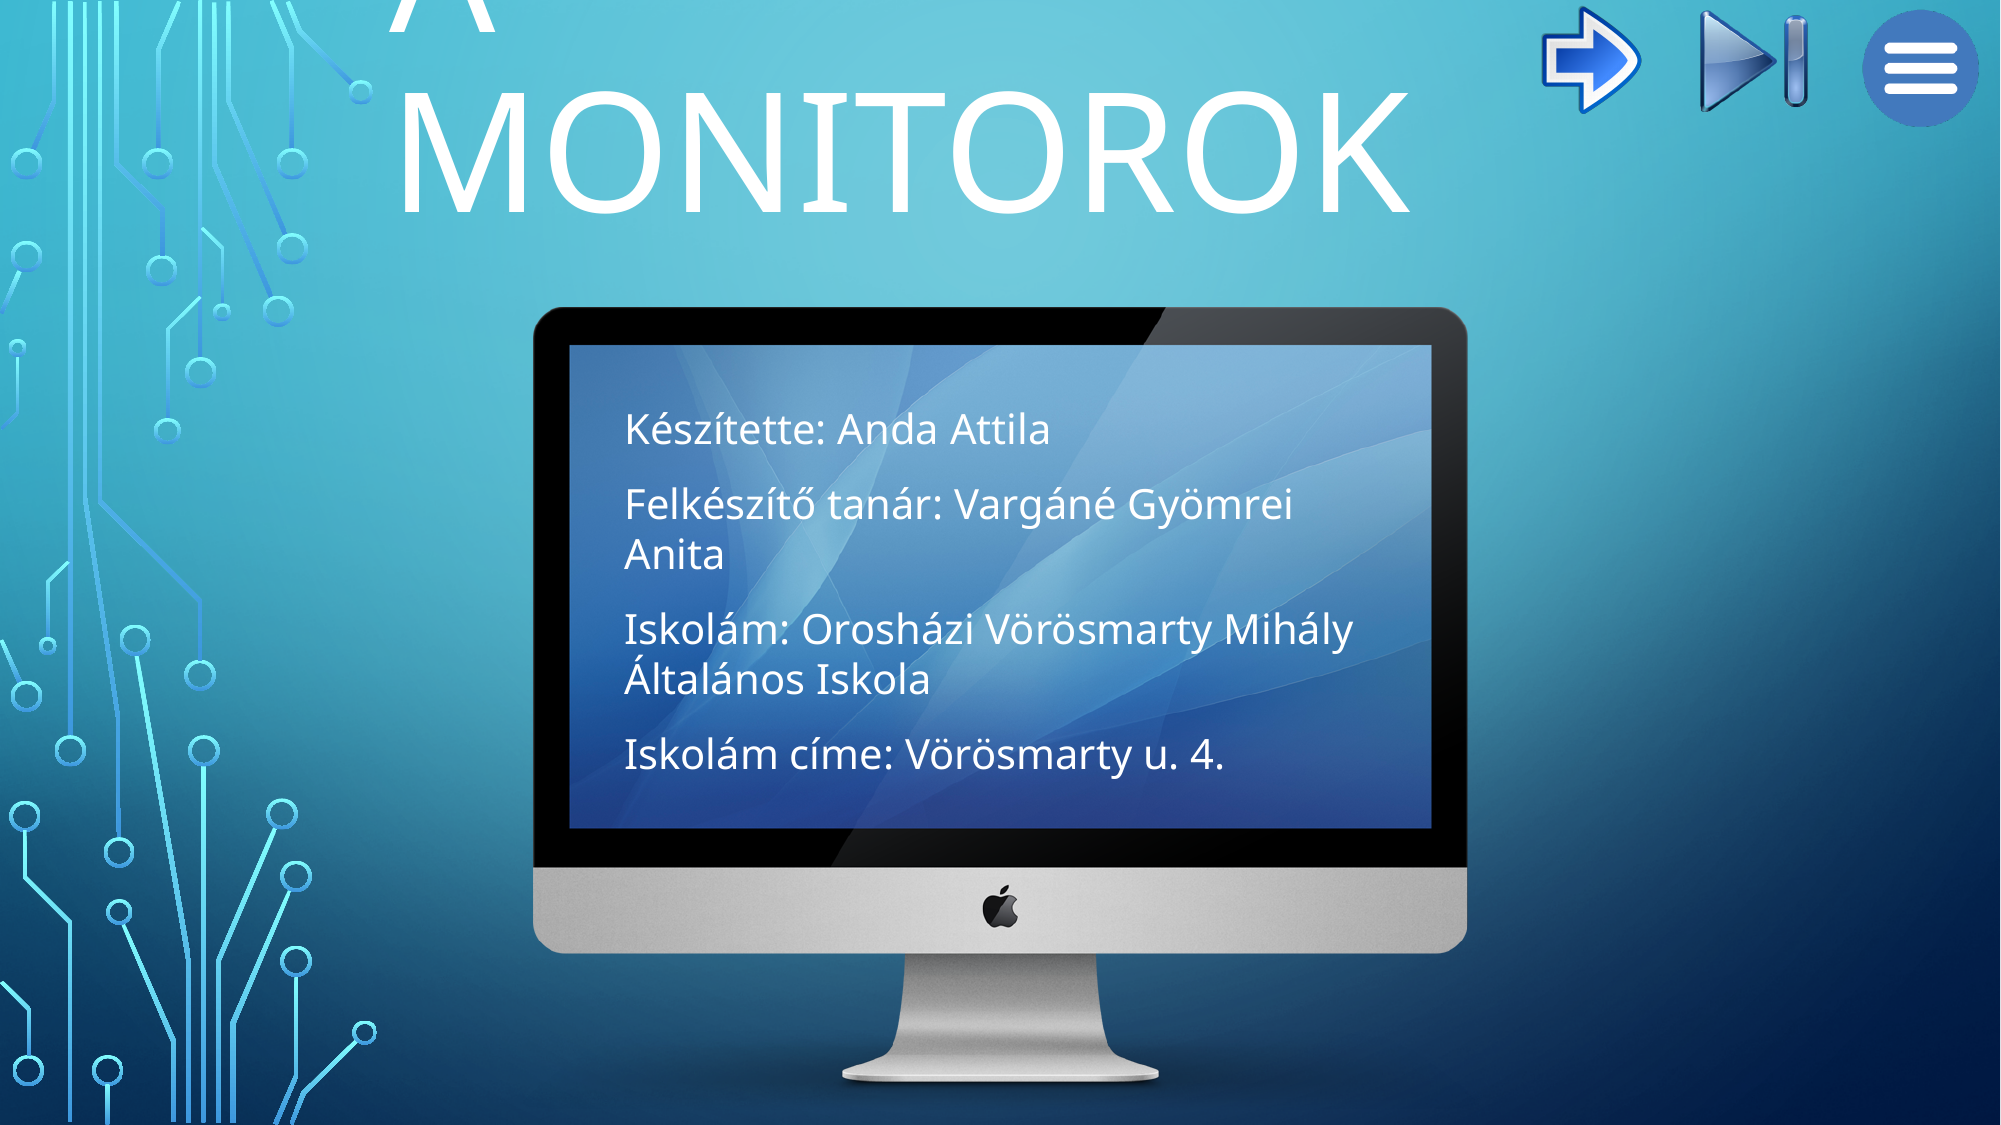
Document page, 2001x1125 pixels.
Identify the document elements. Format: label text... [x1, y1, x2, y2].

picture [1530, 0, 1653, 122]
picture [1851, 0, 1988, 136]
picture [1689, 0, 1811, 122]
picture [515, 165, 1485, 1125]
title A monitorok [374, 0, 1494, 256]
